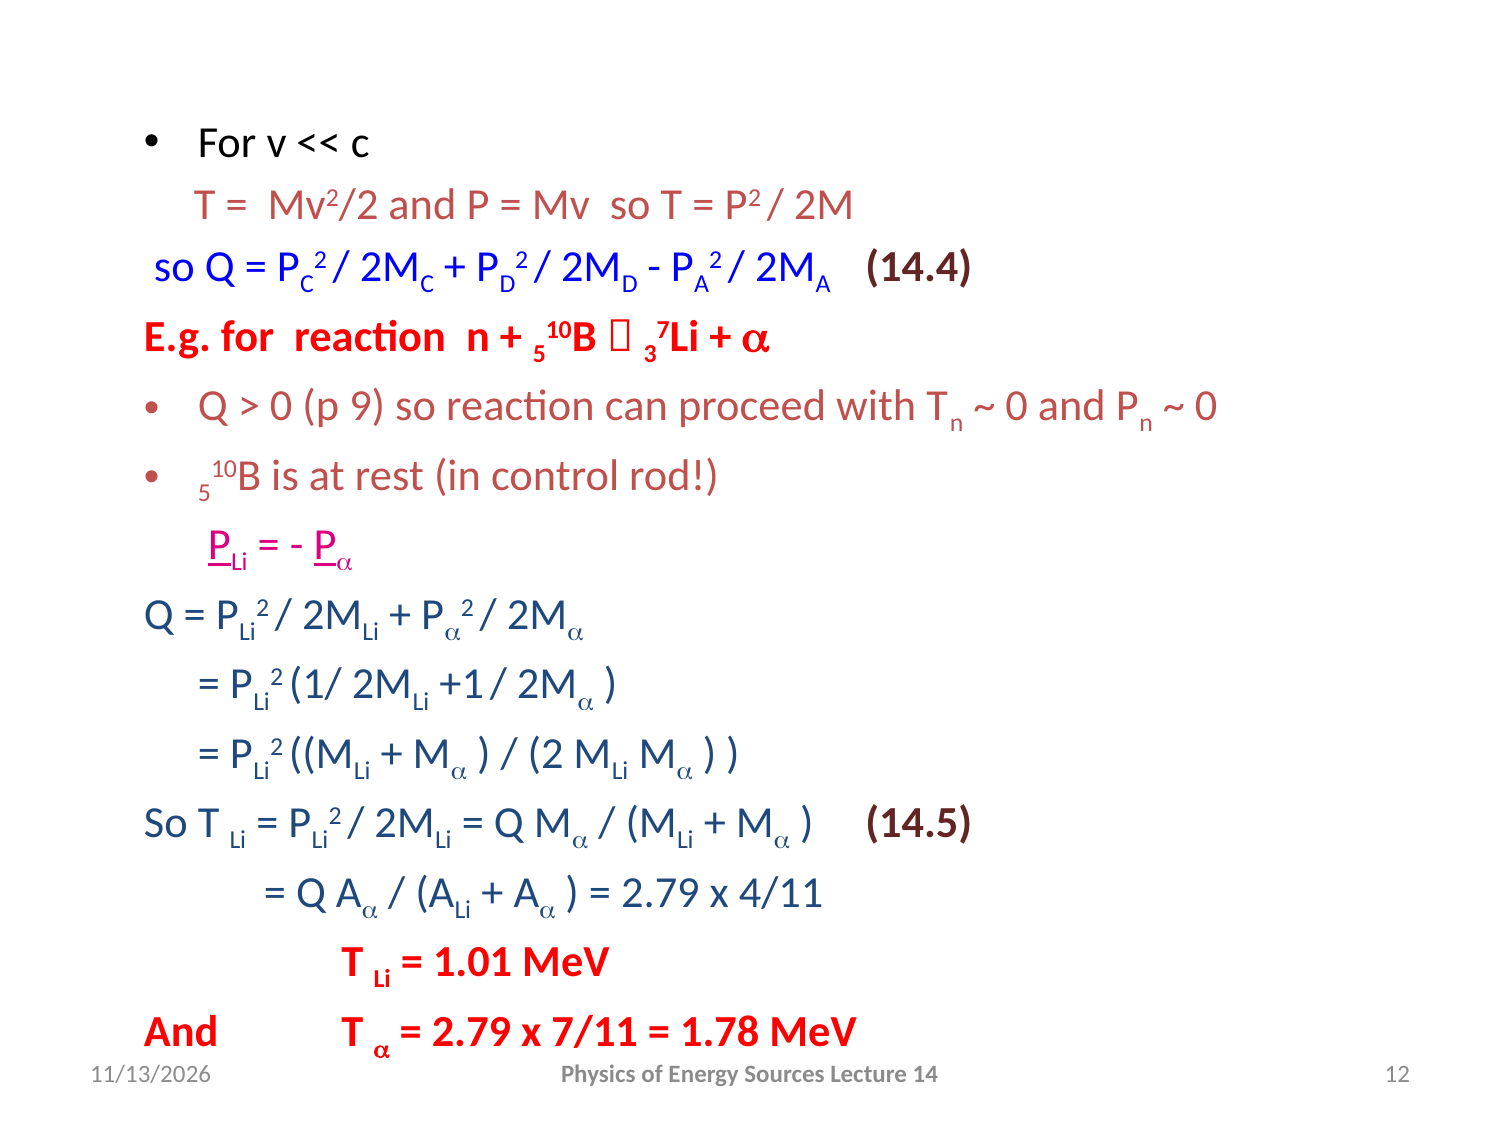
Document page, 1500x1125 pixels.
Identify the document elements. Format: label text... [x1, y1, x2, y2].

list For v << c T = Mv2/2 and P = Mv so T = P2 / 2M so Q = PC2 / 2MC + PD2 / 2MD - PA2 / 2MA (14.4) E.g. for reaction n + 510B  37Li + a Q > 0 (p 9) so reaction can proceed with Tn ~ 0 and Pn ~ 0 510B is at rest (in control rod!) PLi = - Pa Q = PLi2 / 2MLi + Pa2 / 2Ma = PLi2 (1/ 2MLi +1 / 2Ma ) = PLi2 ((MLi + Ma ) / (2 MLi Ma ) ) So T Li = PLi2 / 2MLi = Q Ma / (MLi + Ma ) (14.5) = Q Aa / (ALi + Aa ) = 2.79 x 4/11 T Li = 1.01 MeV And T a = 2.79 x 7/11 = 1.78 MeV [128, 105, 1344, 1074]
slide_number 12 [1074, 1042, 1425, 1103]
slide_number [75, 1042, 425, 1103]
footer Physics of Energy Sources Lecture 14 [512, 1042, 988, 1103]
